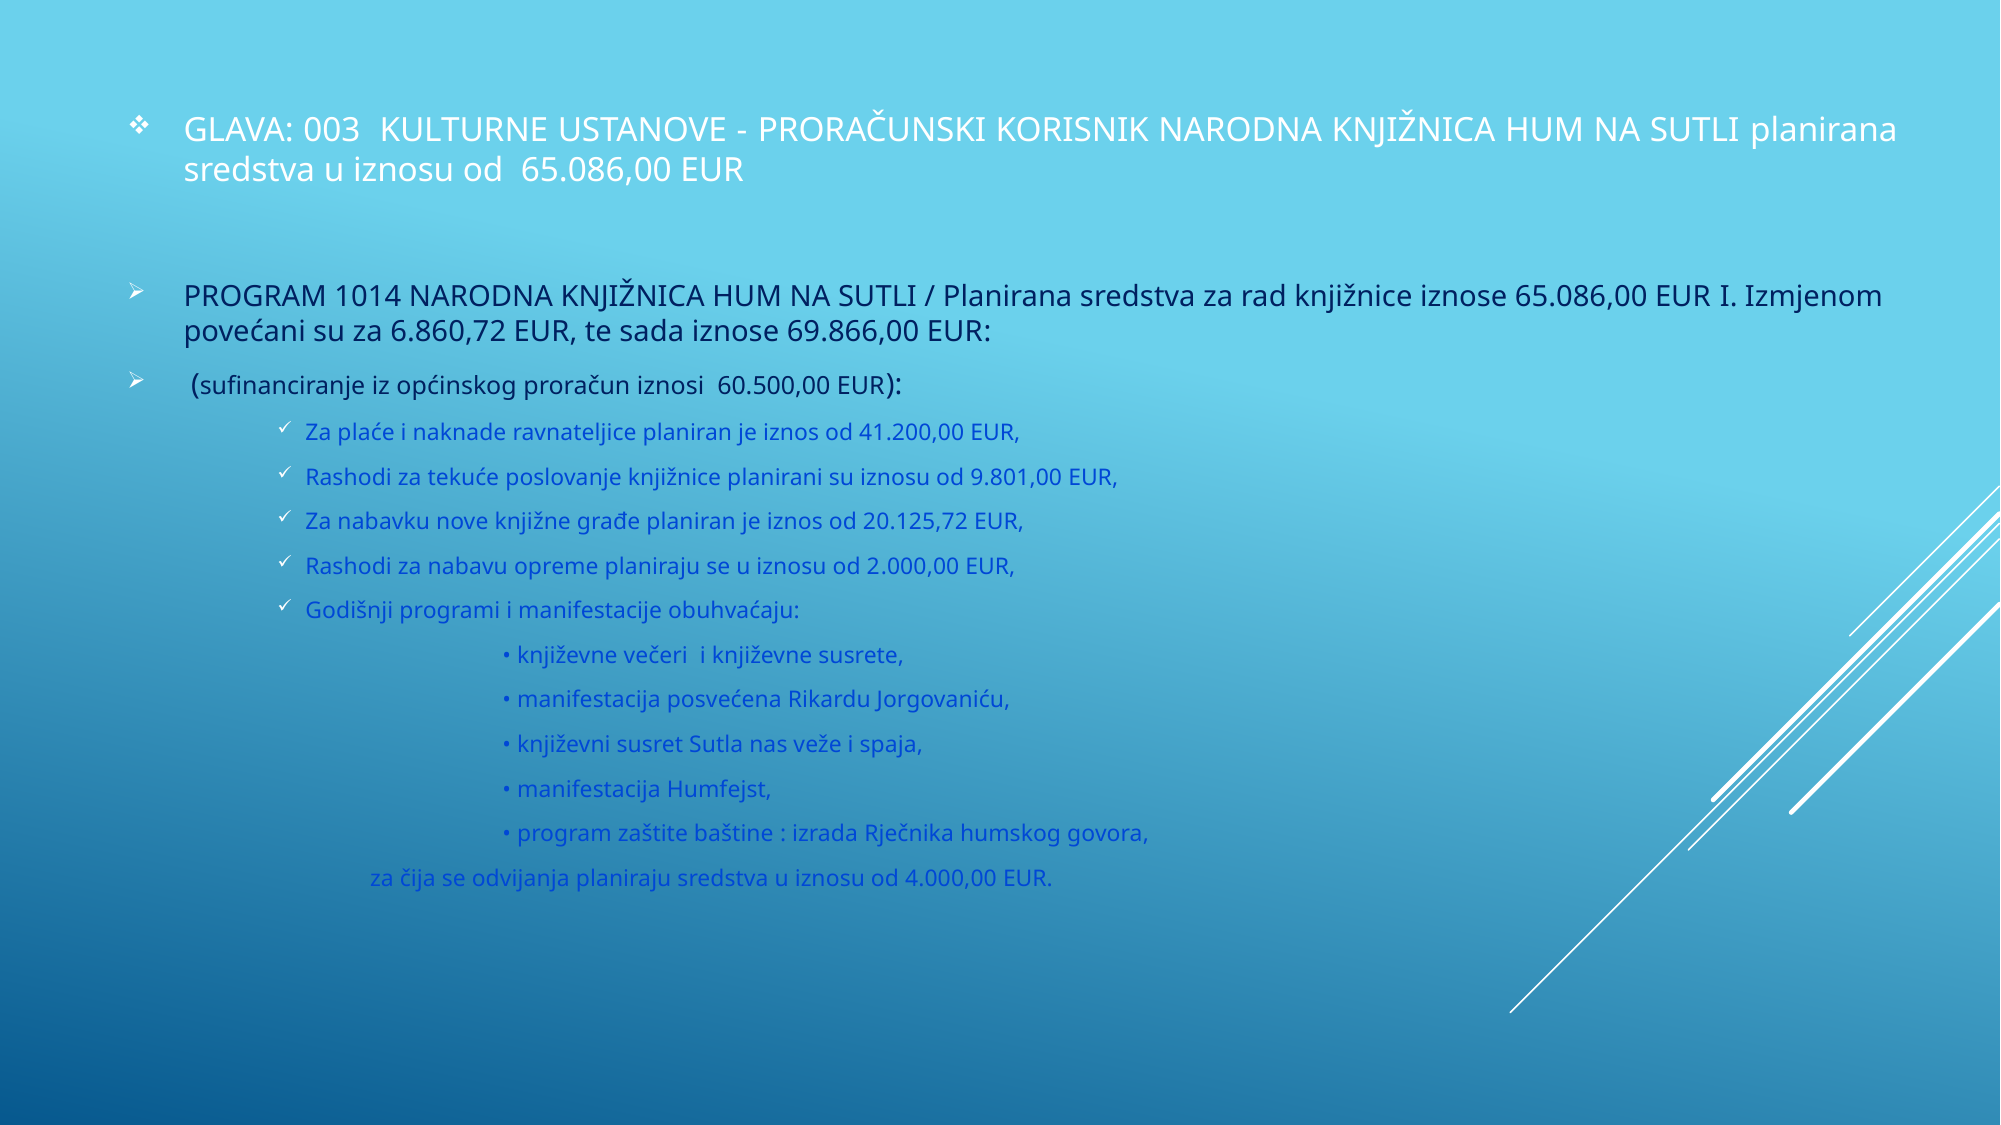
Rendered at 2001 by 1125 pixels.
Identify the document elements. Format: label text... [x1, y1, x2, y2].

list GLAVA: 003 KULTURNE USTANOVE - PRORAČUNSKI KORISNIK NARODNA KNJIŽNICA HUM NA SUTLI planirana sredstva u iznosu od 65.086,00 EUR PROGRAM 1014 NARODNA KNJIŽNICA HUM NA SUTLI / Planirana sredstva za rad knjižnice iznose 65.086,00 EUR I. Izmjenom povećani su za 6.860,72 EUR, te sada iznose 69.866,00 EUR: (sufinanciranje iz općinskog proračun iznosi 60.500,00 EUR): Za plaće i naknade ravnateljice planiran je iznos od 41.200,00 EUR, Rashodi za tekuće poslovanje knjižnice planirani su iznosu od 9.801,00 EUR, Za nabavku nove knjižne građe planiran je iznos od 20.125,72 EUR, Rashodi za nabavu opreme planiraju se u iznosu od 2.000,00 EUR, Godišnji programi i manifestacije obuhvaćaju: • književne večeri i književne susrete, • manifestacija posvećena Rikardu Jorgovaniću, • književni susret Sutla nas veže i spaja, • manifestacija Humfejst, • program zaštite baštine : izrada Rječnika humskog govora, za čija se odvijanja planiraju sredstva u iznosu od 4.000,00 EUR. [112, 63, 1913, 984]
